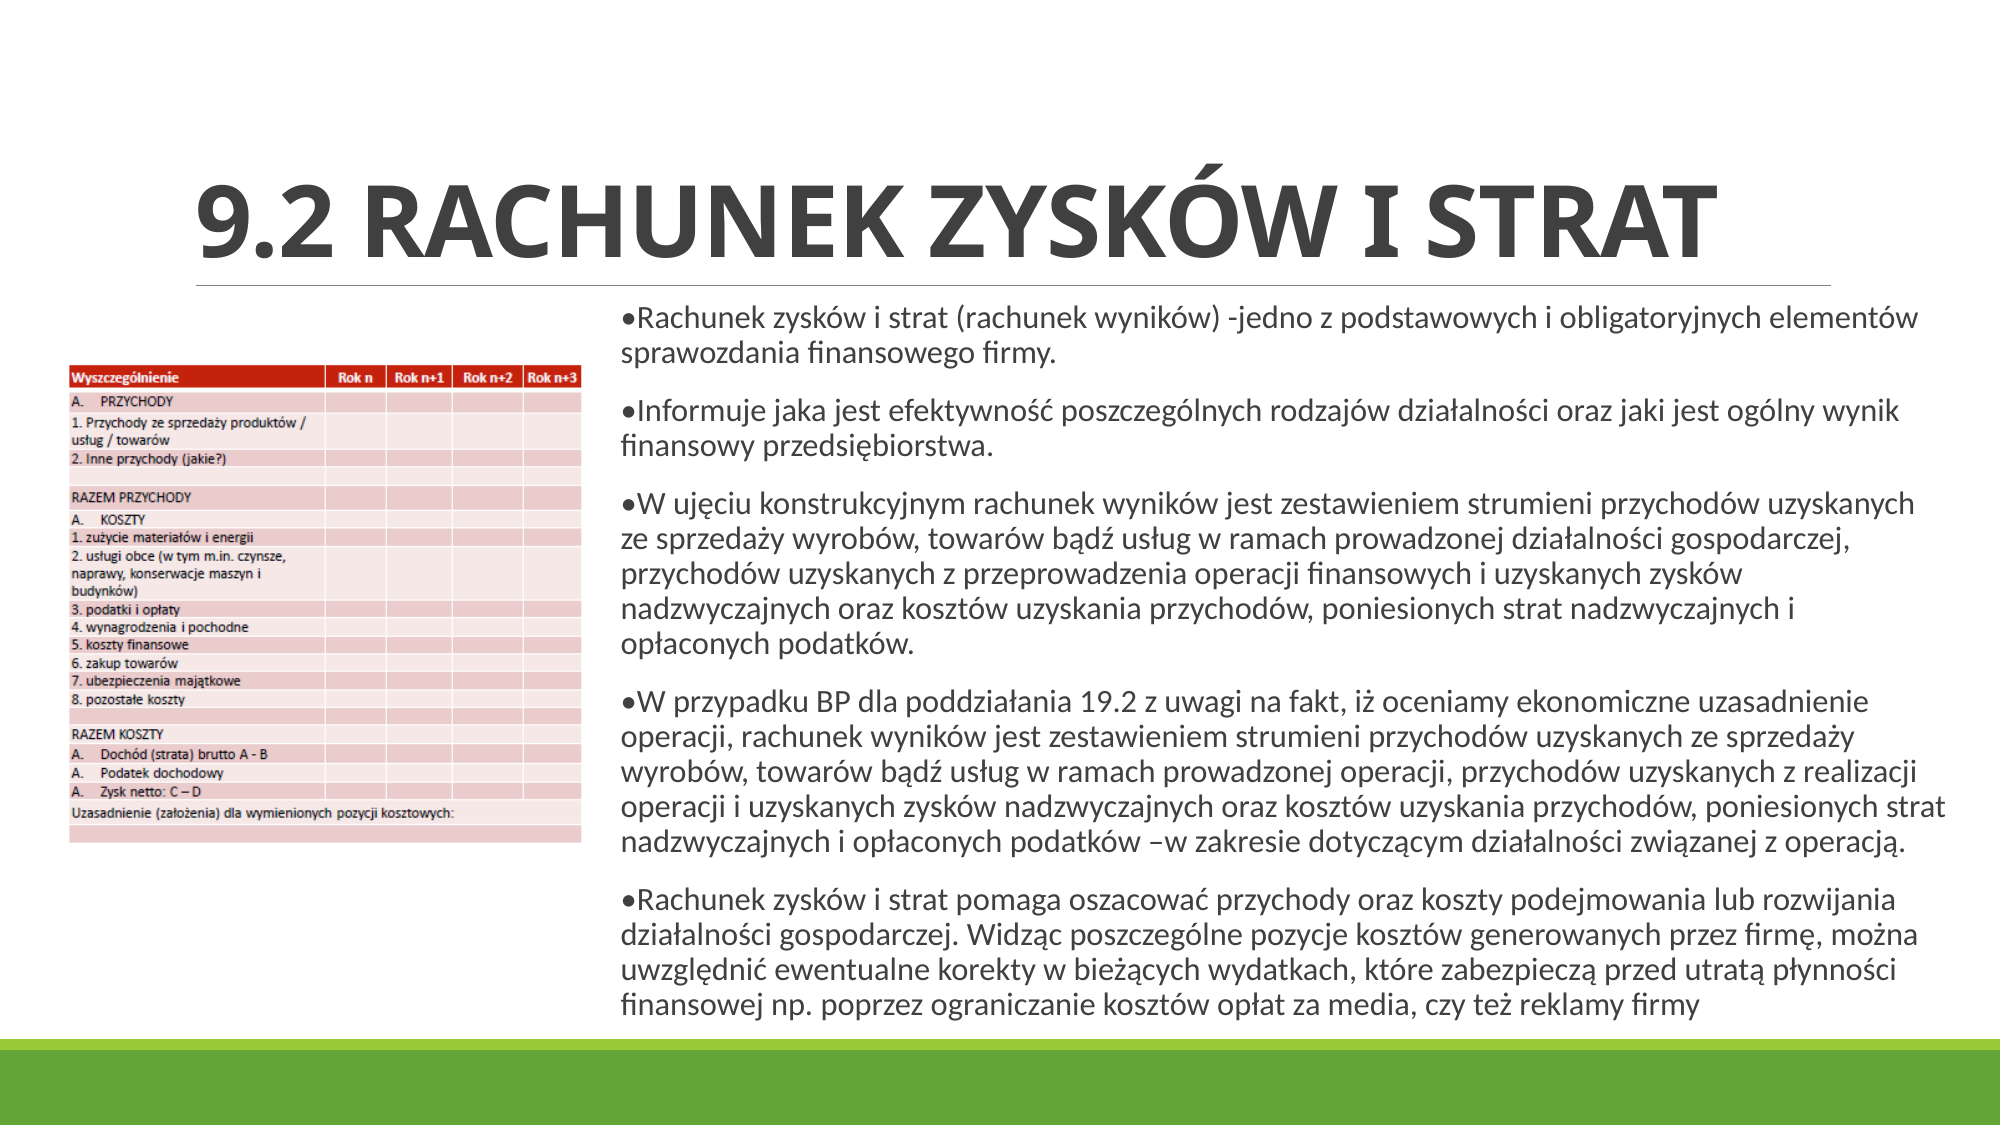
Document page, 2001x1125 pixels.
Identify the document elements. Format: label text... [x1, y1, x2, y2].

title 9.2 RACHUNEK ZYSKÓW I STRAT [180, 47, 1830, 285]
picture [61, 354, 601, 860]
list •Rachunek zysków i strat (rachunek wyników) -jedno z podstawowych i obligatoryjnych elementów sprawozdania finansowego firmy. •Informuje jaka jest efektywność poszczególnych rodzajów działalności oraz jaki jest ogólny wynik finansowy przedsiębiorstwa. •W ujęciu konstrukcyjnym rachunek wyników jest zestawieniem strumieni przychodów uzyskanych ze sprzedaży wyrobów, towarów bądź usług w ramach prowadzonej działalności gospodarczej, przychodów uzyskanych z przeprowadzenia operacji finansowych i uzyskanych zysków nadzwyczajnych oraz kosztów uzyskania przychodów, poniesionych strat nadzwyczajnych i opłaconych podatków. •W przypadku BP dla poddziałania 19.2 z uwagi na fakt, iż oceniamy ekonomiczne uzasadnienie operacji, rachunek wyników jest zestawieniem strumieni przychodów uzyskanych ze sprzedaży wyrobów, towarów bądź usług w ramach prowadzonej operacji, przychodów uzyskanych z realizacji operacji i uzyskanych zysków nadzwyczajnych oraz kosztów uzyskania przychodów, poniesionych strat nadzwyczajnych i opłaconych podatków –w zakresie dotyczącym działalności związanej z operacją. •Rachunek zysków i strat pomaga oszacować przychody oraz koszty podejmowania lub rozwijania działalności gospodarczej. Widząc poszczególne pozycje kosztów generowanych przez firmę, można uwzględnić ewentualne korekty w bieżących wydatkach, które zabezpieczą przed utratą płynności finansowej np. poprzez ograniczanie kosztów opłat za media, czy też reklamy firmy [620, 231, 1953, 1074]
